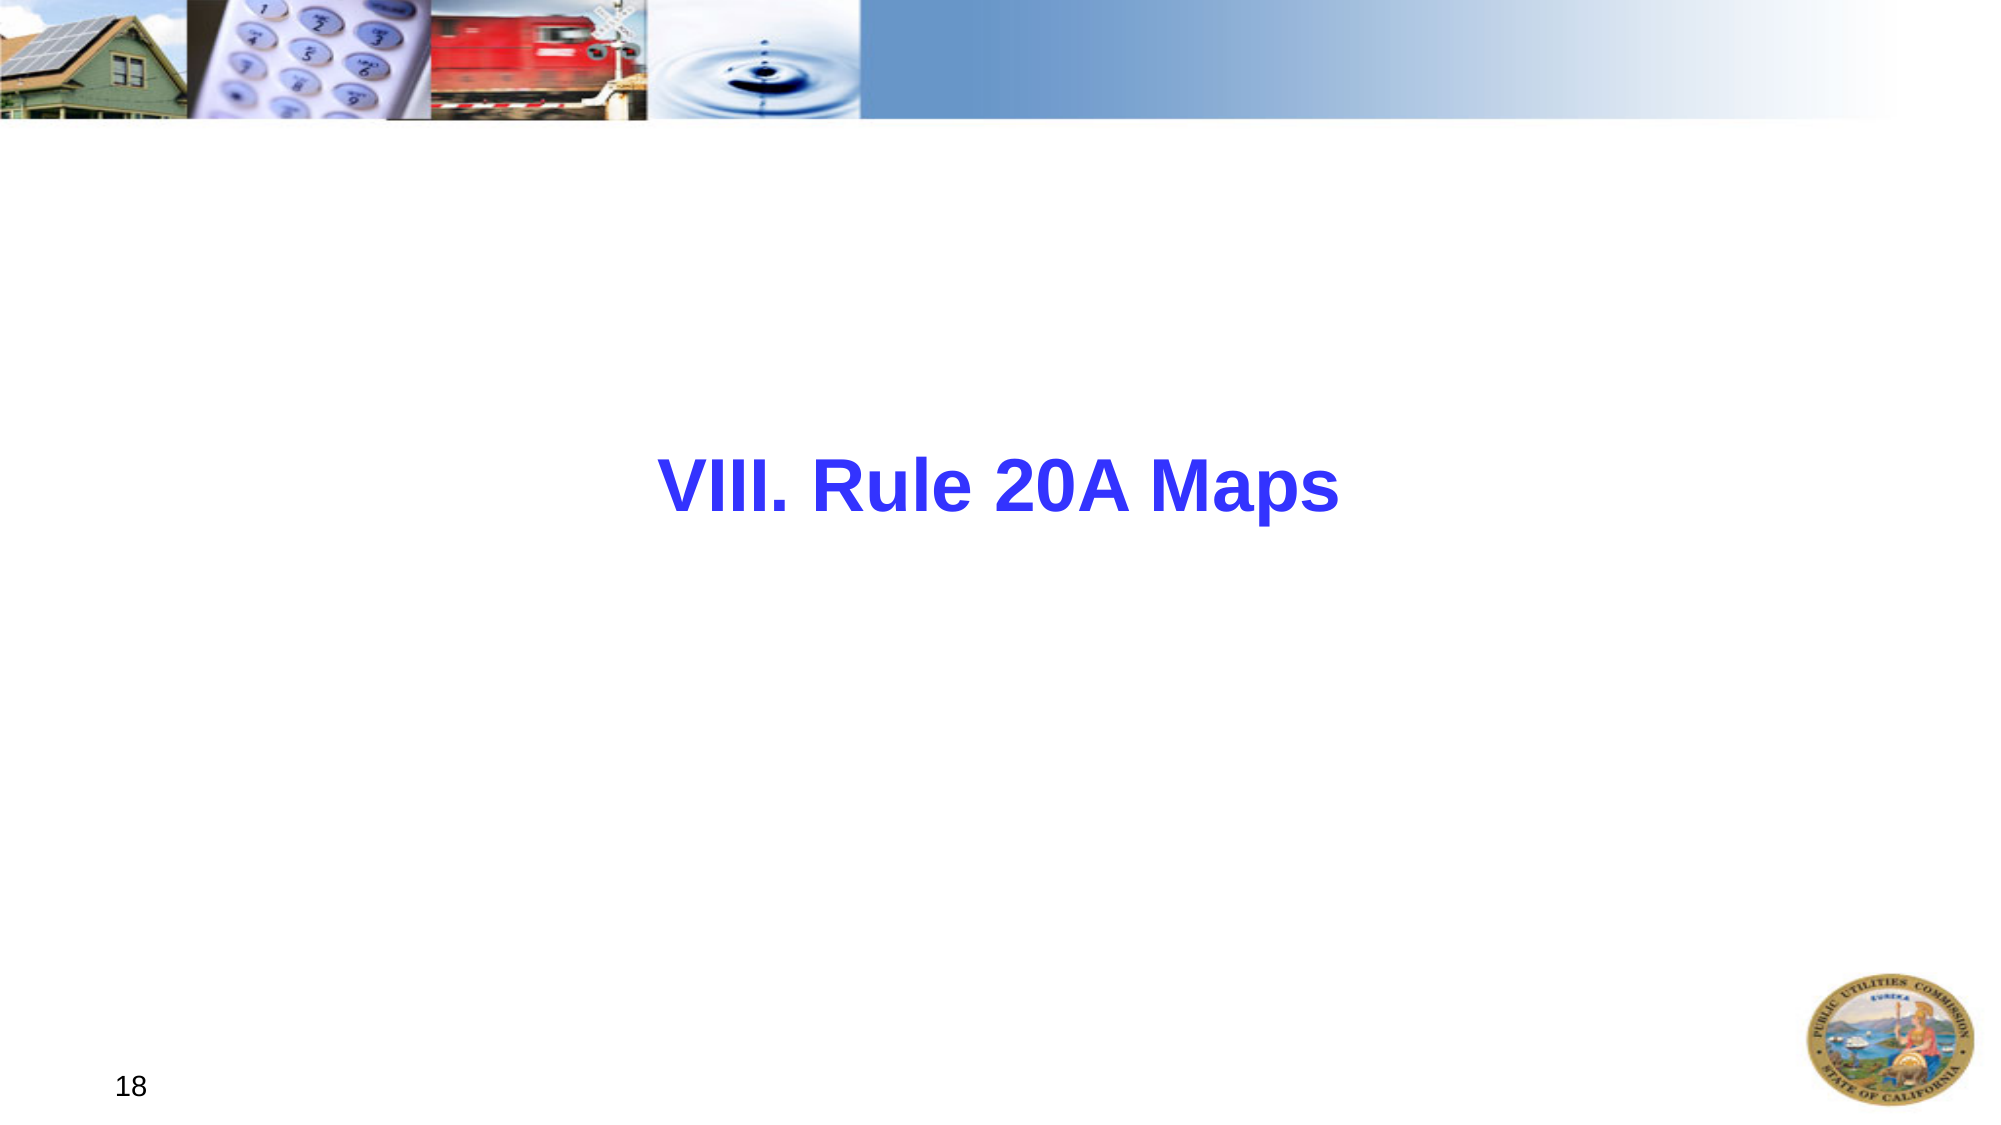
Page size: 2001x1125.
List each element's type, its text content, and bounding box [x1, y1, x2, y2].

slide_number 18 [99, 1024, 467, 1103]
title VIII. Rule 20A Maps [99, 399, 1900, 563]
picture [0, 0, 2000, 1125]
